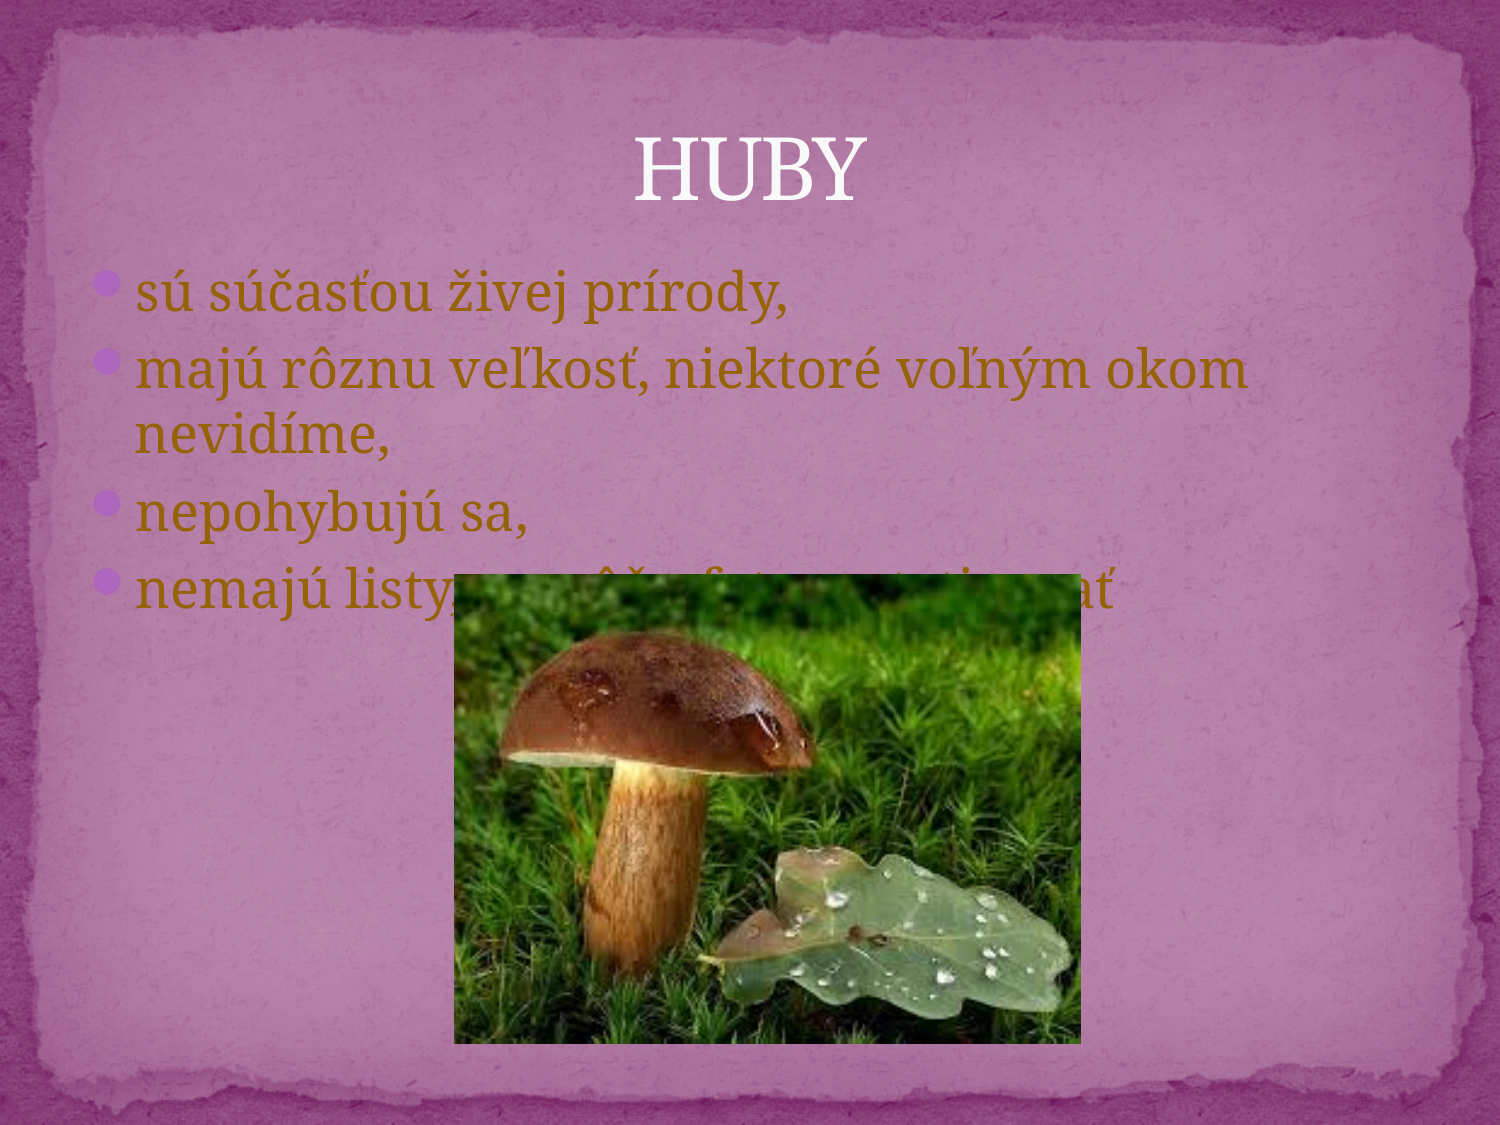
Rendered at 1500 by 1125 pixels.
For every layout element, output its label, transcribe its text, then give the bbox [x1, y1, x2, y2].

list sú súčasťou živej prírody, majú rôznu veľkosť, niektoré voľným okom nevidíme, nepohybujú sa, nemajú listy, nemôžu fotosyntetizovať [75, 249, 1425, 598]
picture [454, 574, 1081, 1044]
title HUBY [74, 24, 1425, 225]
